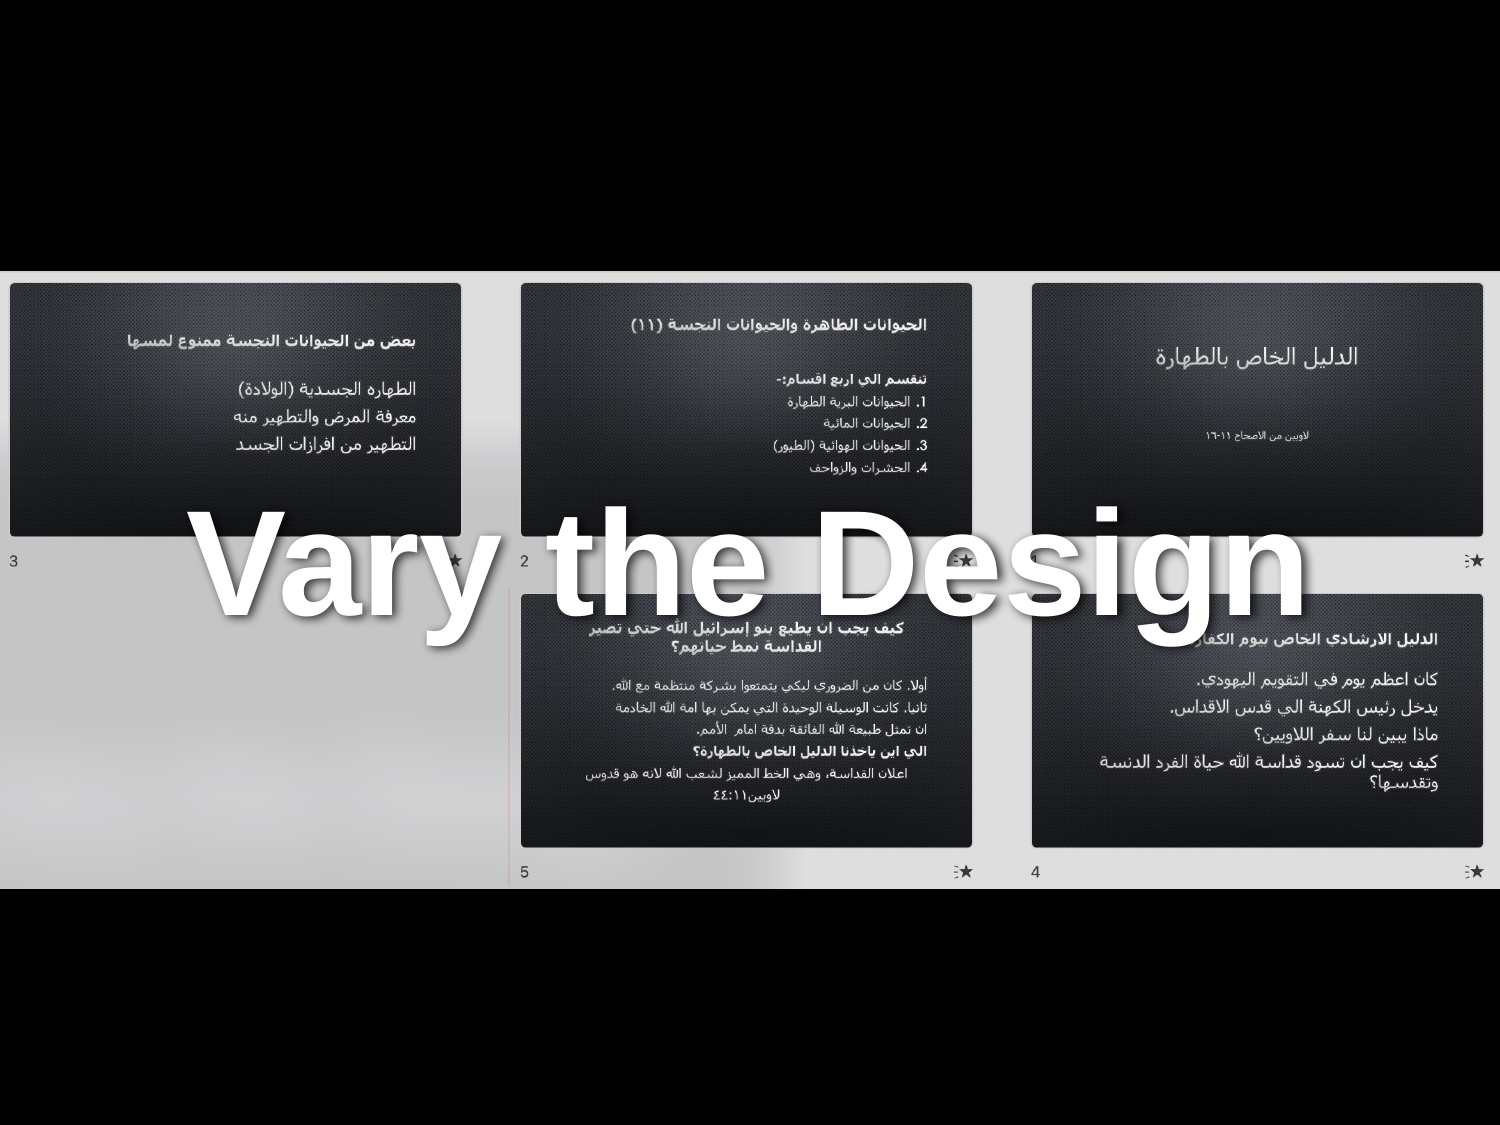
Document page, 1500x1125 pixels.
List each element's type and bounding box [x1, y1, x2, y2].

picture [0, 271, 1500, 890]
